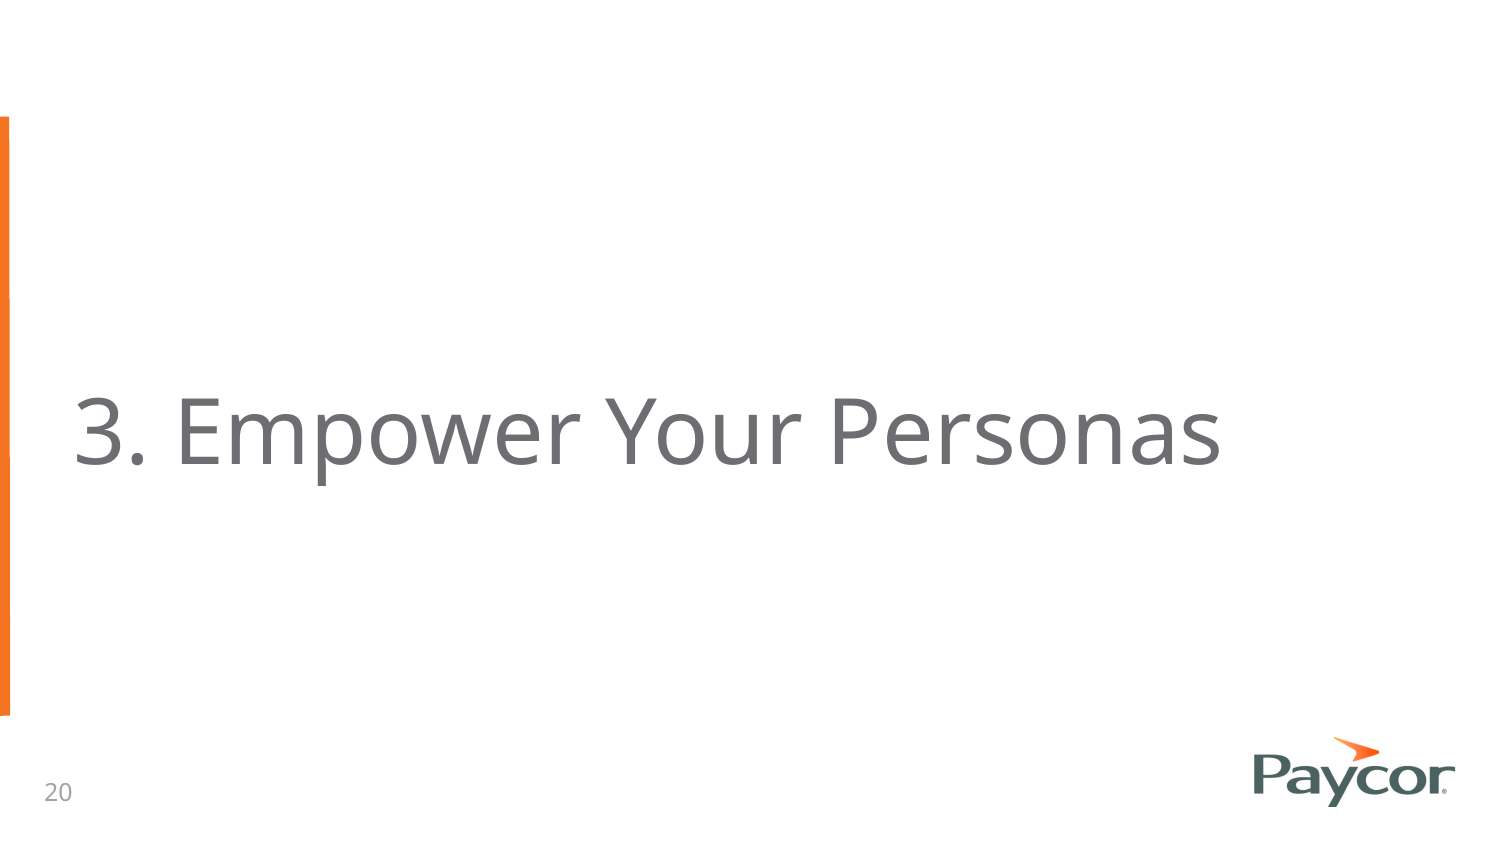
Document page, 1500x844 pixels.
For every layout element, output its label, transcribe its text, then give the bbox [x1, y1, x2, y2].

list 3. Empower Your Personas [58, 377, 1319, 482]
picture [1254, 737, 1456, 807]
slide_number 20 [29, 771, 122, 816]
